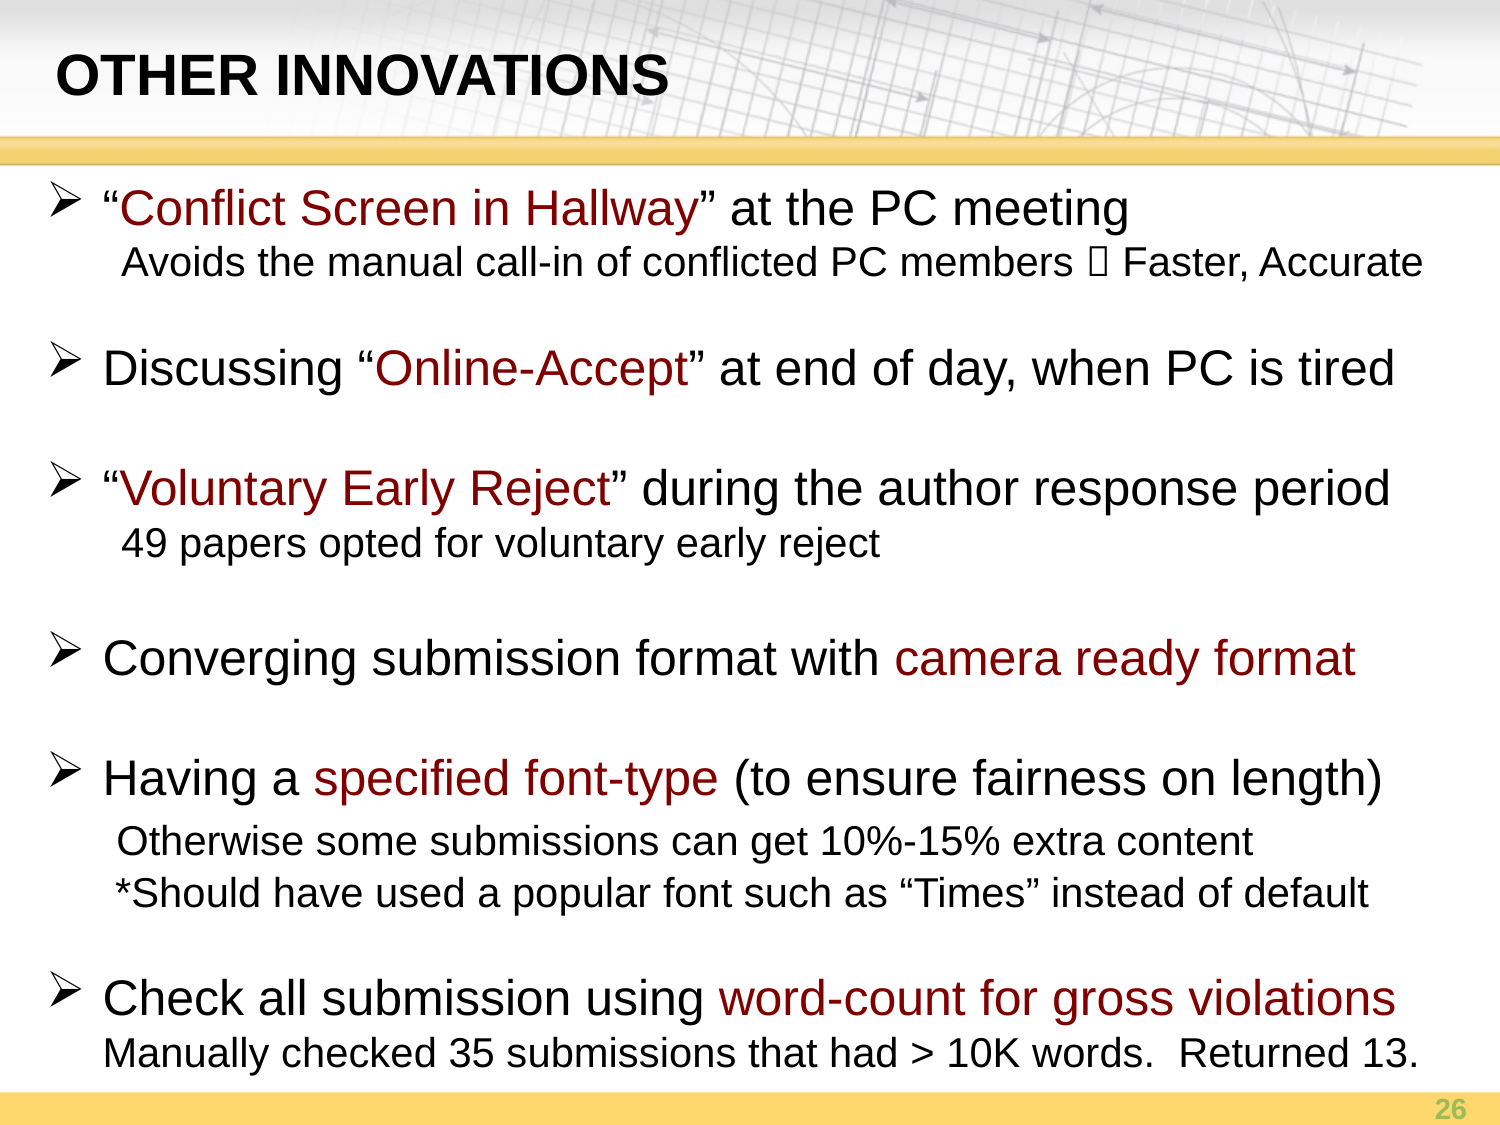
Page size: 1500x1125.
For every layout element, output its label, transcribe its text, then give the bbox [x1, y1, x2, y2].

text_box “Conflict Screen in Hallway” at the PC meeting Avoids the manual call-in of conflicted PC members  Faster, Accurate Discussing “Online-Accept” at end of day, when PC is tired “Voluntary Early Reject” during the author response period 49 papers opted for voluntary early reject Converging submission format with camera ready format Having a specified font-type (to ensure fairness on length) Otherwise some submissions can get 10%-15% extra content *Should have used a popular font such as “Times” instead of default Check all submission using word-count for gross violations Manually checked 35 submissions that had > 10K words. Returned 13. [31, 167, 1491, 1083]
slide_number 26 [1132, 1087, 1483, 1125]
title OTHER INNOVATIONS [40, 32, 1416, 113]
picture [0, 0, 1500, 1092]
